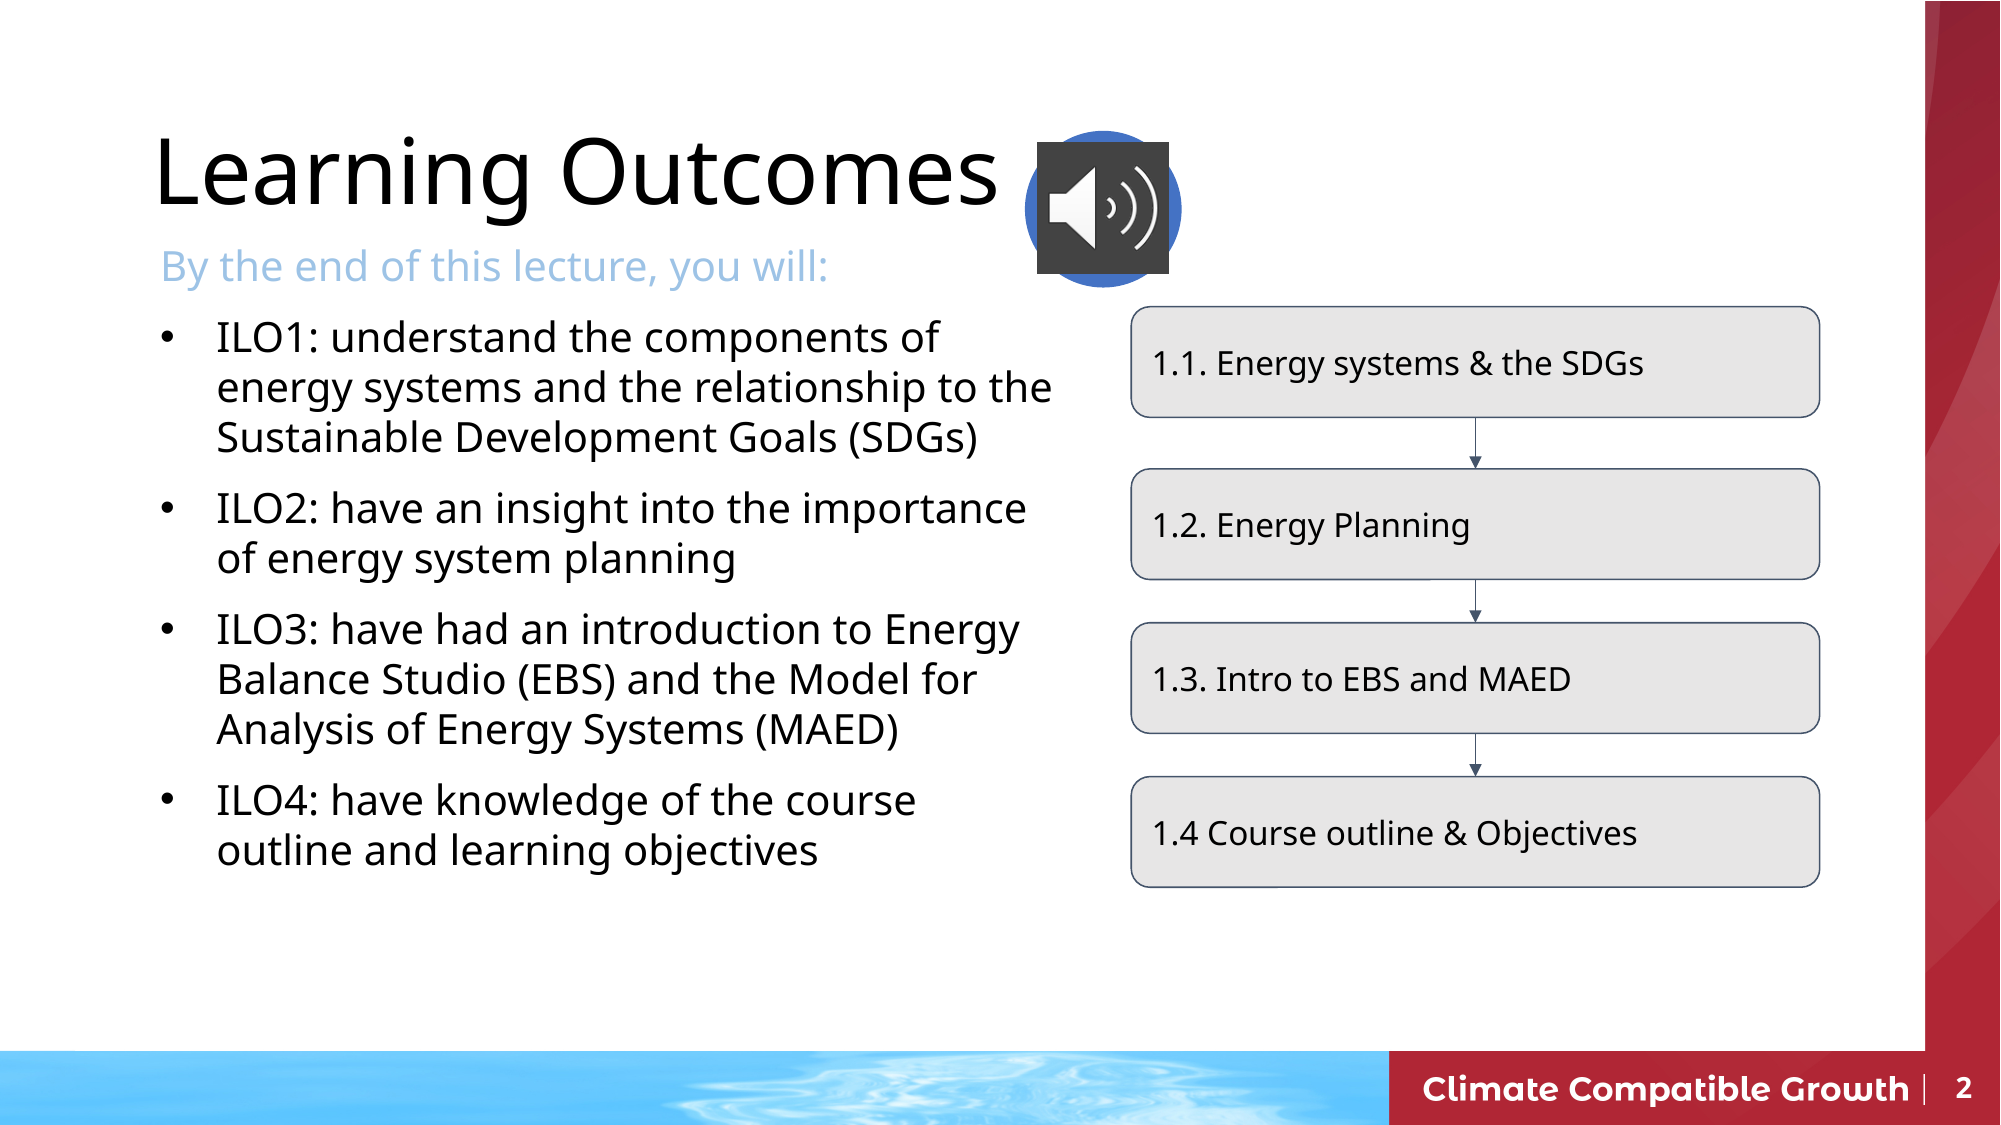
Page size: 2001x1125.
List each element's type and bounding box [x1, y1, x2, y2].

text_box [1131, 306, 1820, 888]
picture [0, 0, 2000, 1125]
